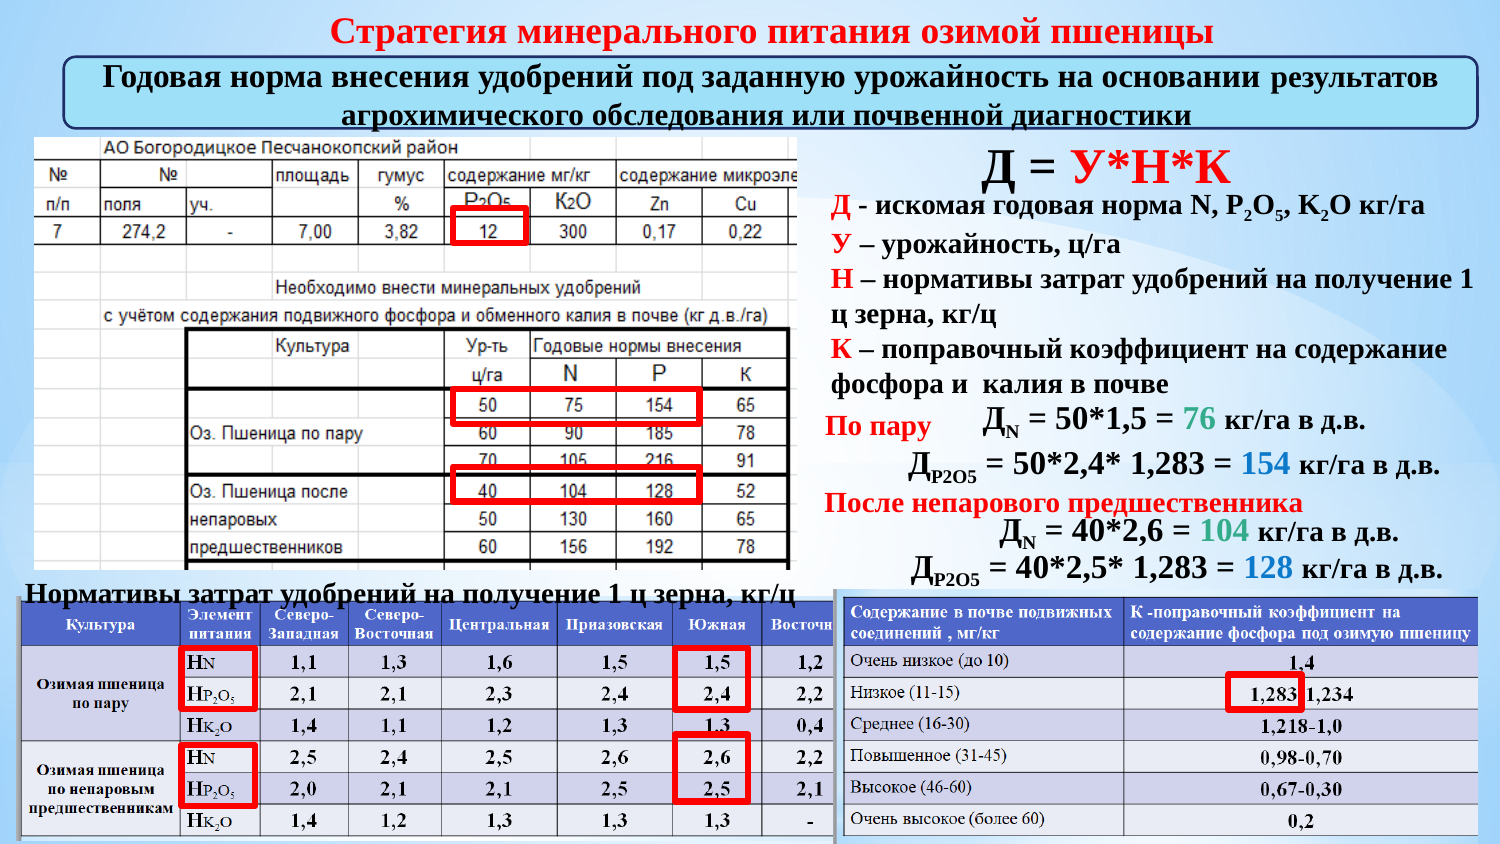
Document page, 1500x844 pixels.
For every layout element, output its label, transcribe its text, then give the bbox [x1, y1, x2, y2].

text_box После непарового предшественника [809, 475, 1319, 526]
text_box Нормативы затрат удобрений на получение 1 ц зерна, кг/ц [13, 551, 818, 596]
text_box ДN = 40*2,6 = 104 кг/га в д.в. [983, 502, 1416, 539]
text_box ДР2О5 = 40*2,5* 1,283 = 128 кг/га в д.в. [867, 539, 1487, 596]
text_box Д = У*Н*К [870, 127, 1343, 179]
picture [34, 137, 797, 571]
text_box Стратегия минерального питания озимой пшеницы [22, 0, 1500, 57]
text_box Д - искомая годовая норма N, P2O5, K2O кг/га У – урожайность, ц/га Н – нормативы затрат удобрений на получение 1 ц зерна, кг/ц К – поправочный коэффициент на содержание фосфора и калия в почве [819, 179, 1500, 406]
text_box По пару [810, 398, 948, 449]
text_box ДР2О5 = 50*2,4* 1,283 = 154 кг/га в д.в. [864, 435, 1484, 493]
text_box ДN = 50*1,5 = 76 кг/га в д.в. [958, 391, 1391, 435]
picture [15, 589, 1478, 844]
text_box Годовая норма внесения удобрений под заданную урожайность на основании результатов агрохимического обследования или почвенной диагностики [62, 55, 1479, 130]
